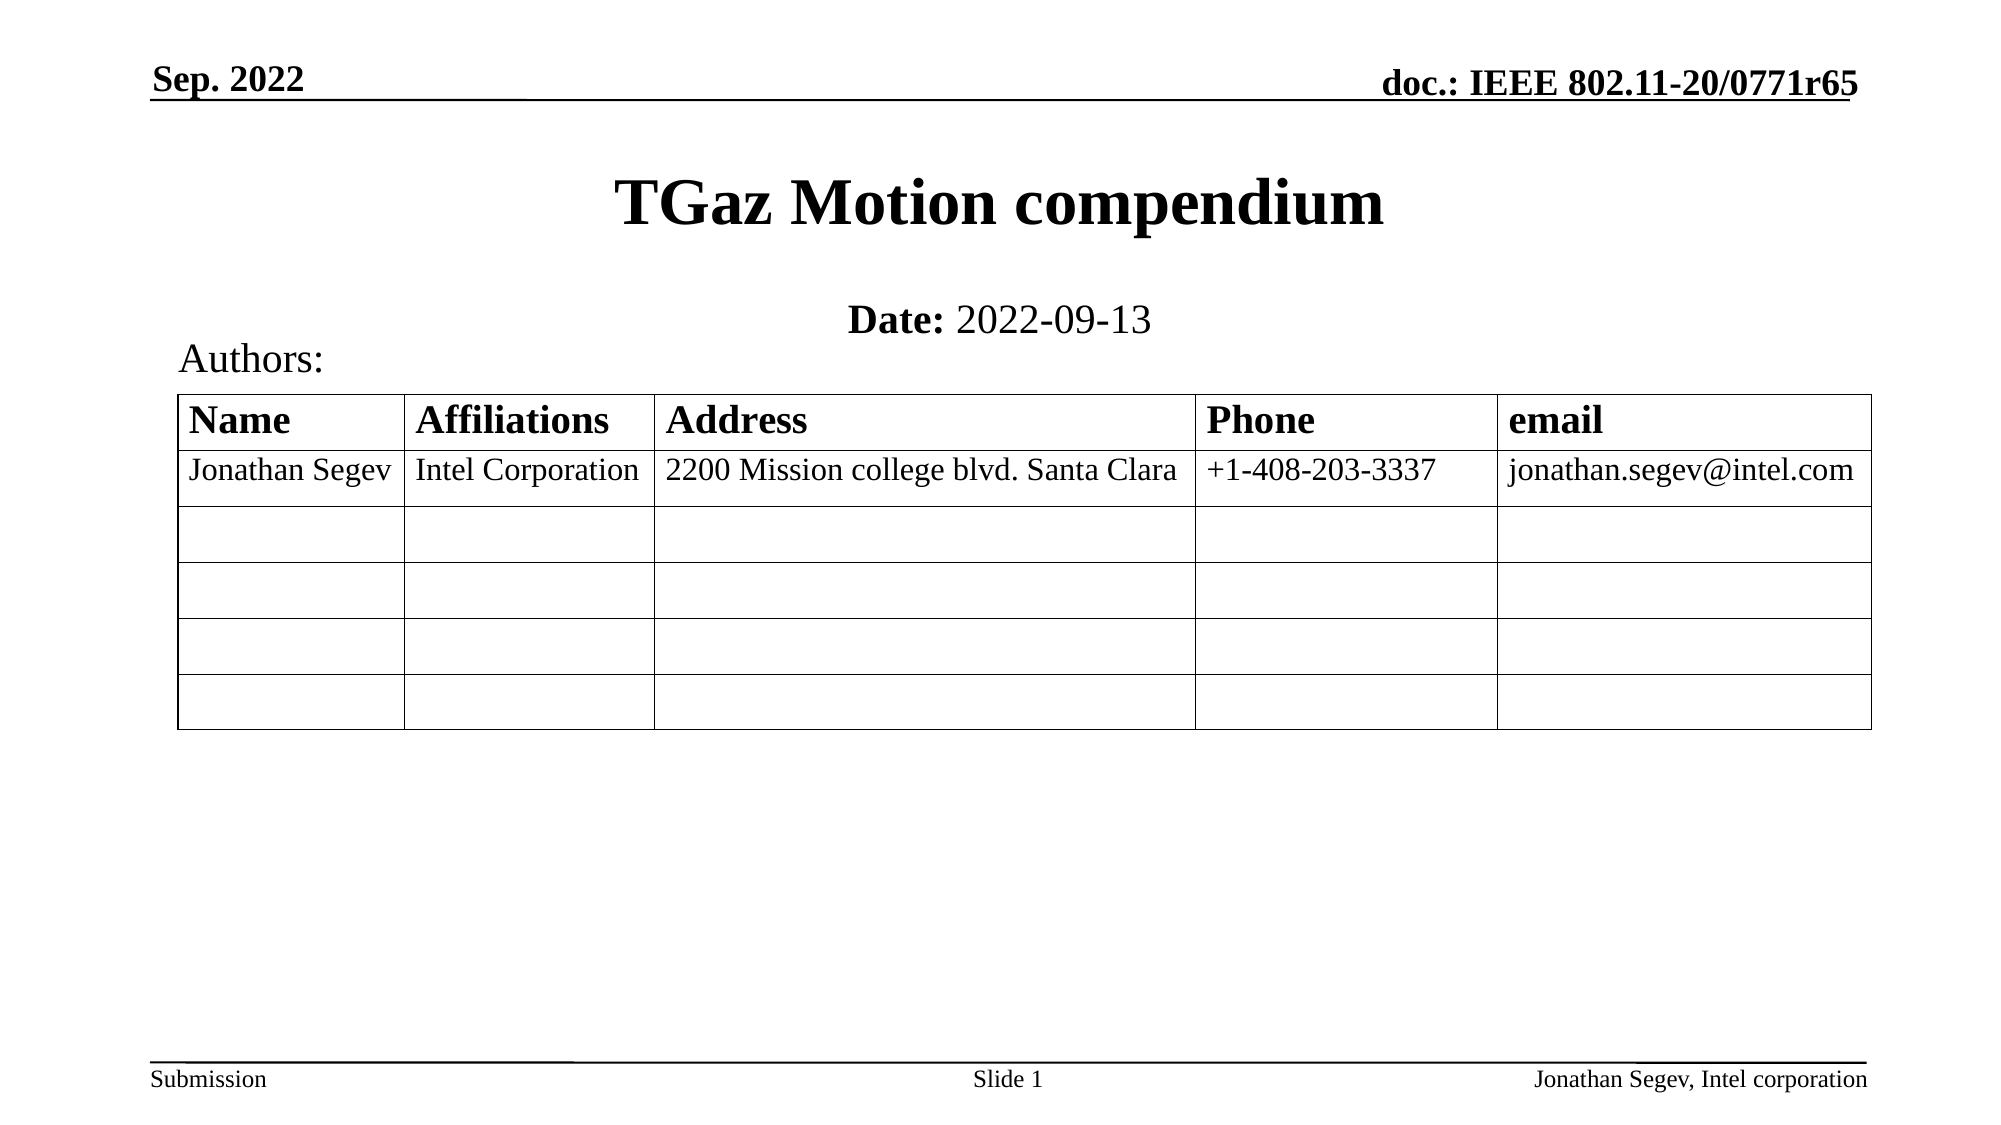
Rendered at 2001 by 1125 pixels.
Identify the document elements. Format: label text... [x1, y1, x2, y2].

subtitle Date: 2022-09-13 [299, 284, 1701, 363]
title TGaz Motion compendium [149, 76, 1851, 319]
slide_number Slide 1 [950, 1061, 1067, 1123]
footer Jonathan Segev, Intel corporation [1171, 1061, 1869, 1093]
text_box Authors: [162, 323, 401, 387]
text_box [162, 394, 1893, 800]
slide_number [152, 54, 563, 100]
